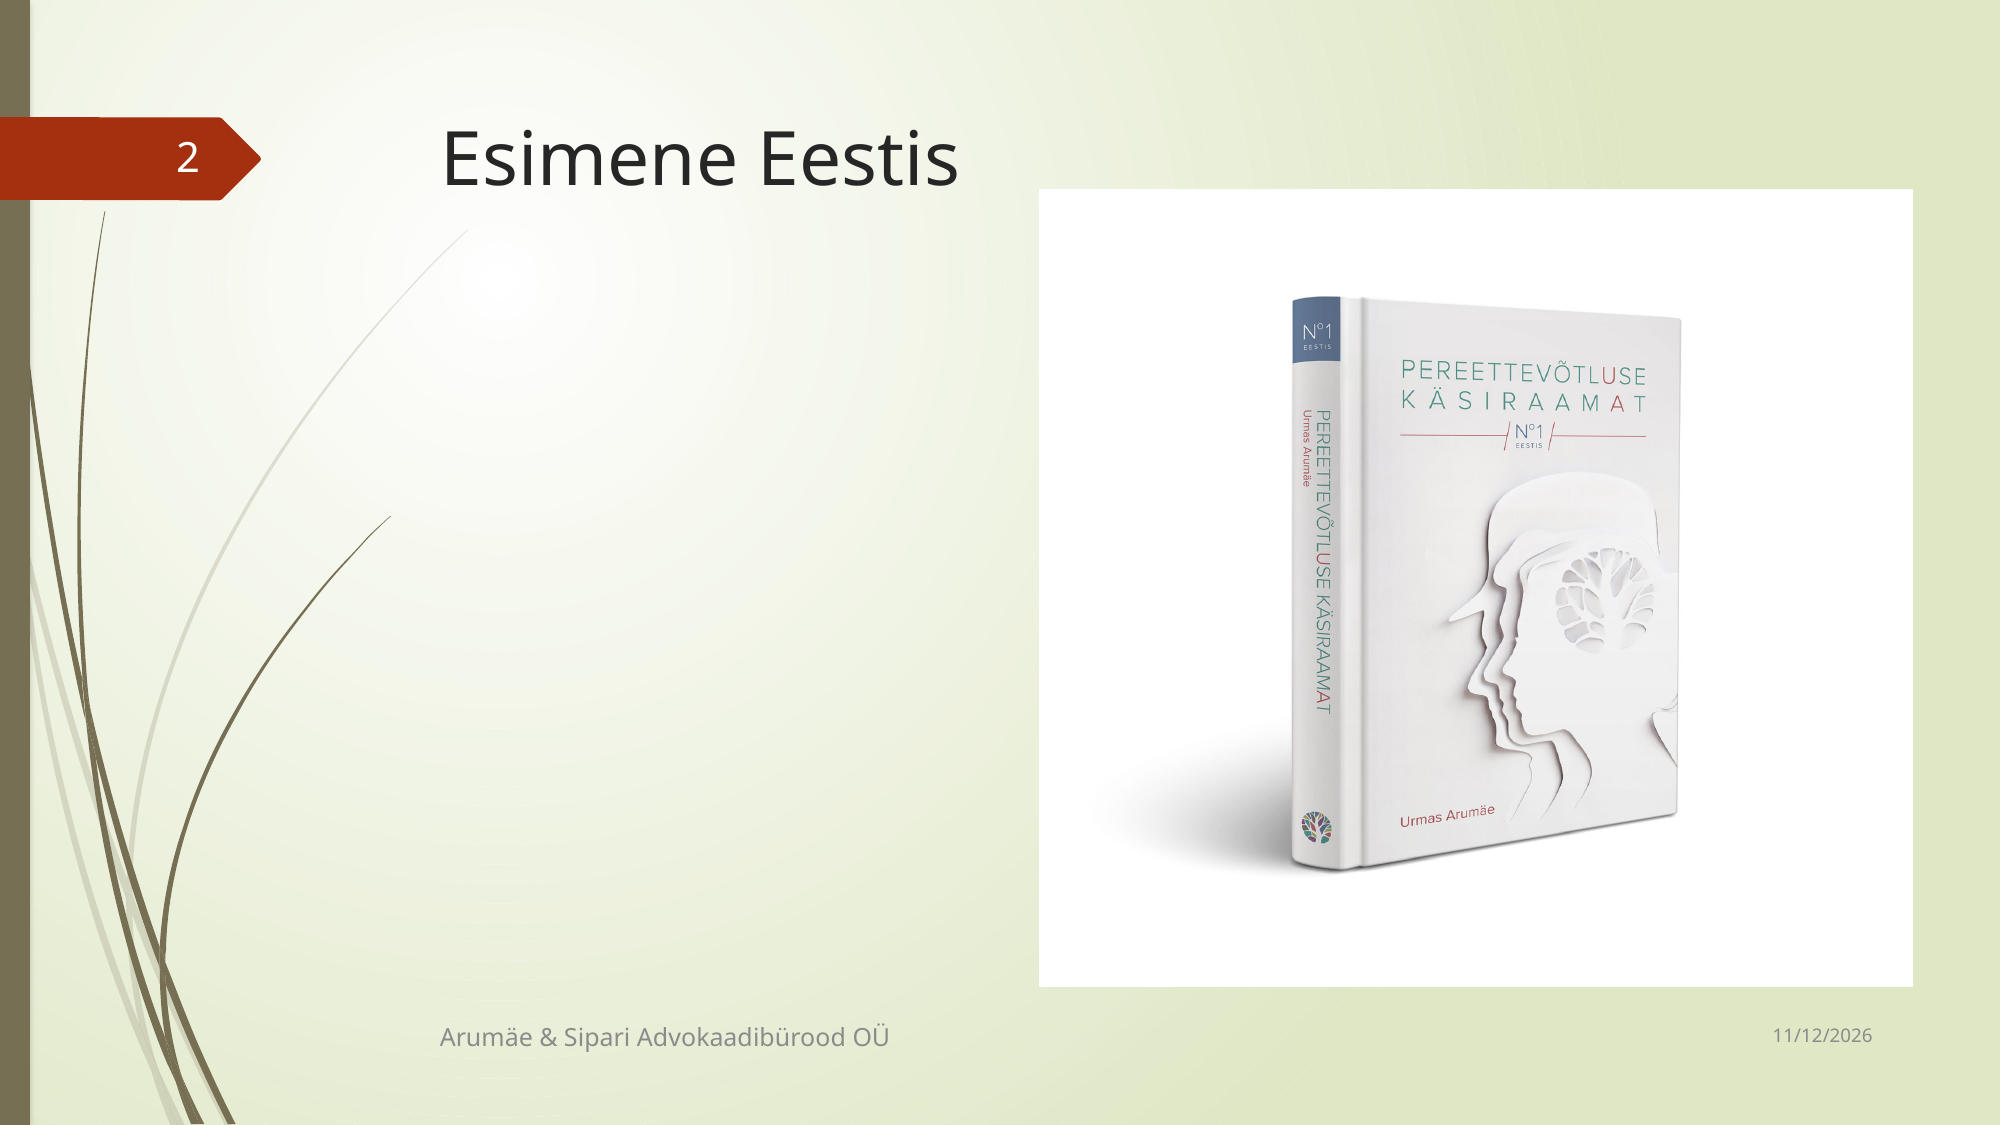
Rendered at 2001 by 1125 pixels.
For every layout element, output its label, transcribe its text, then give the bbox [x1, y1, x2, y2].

title Esimene Eestis [425, 102, 1888, 313]
slide_number 2 [87, 129, 216, 190]
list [1039, 188, 1914, 987]
footer Arumäe & Sipari Advokaadibürood OÜ [424, 1006, 1675, 1067]
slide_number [1699, 1005, 1888, 1067]
